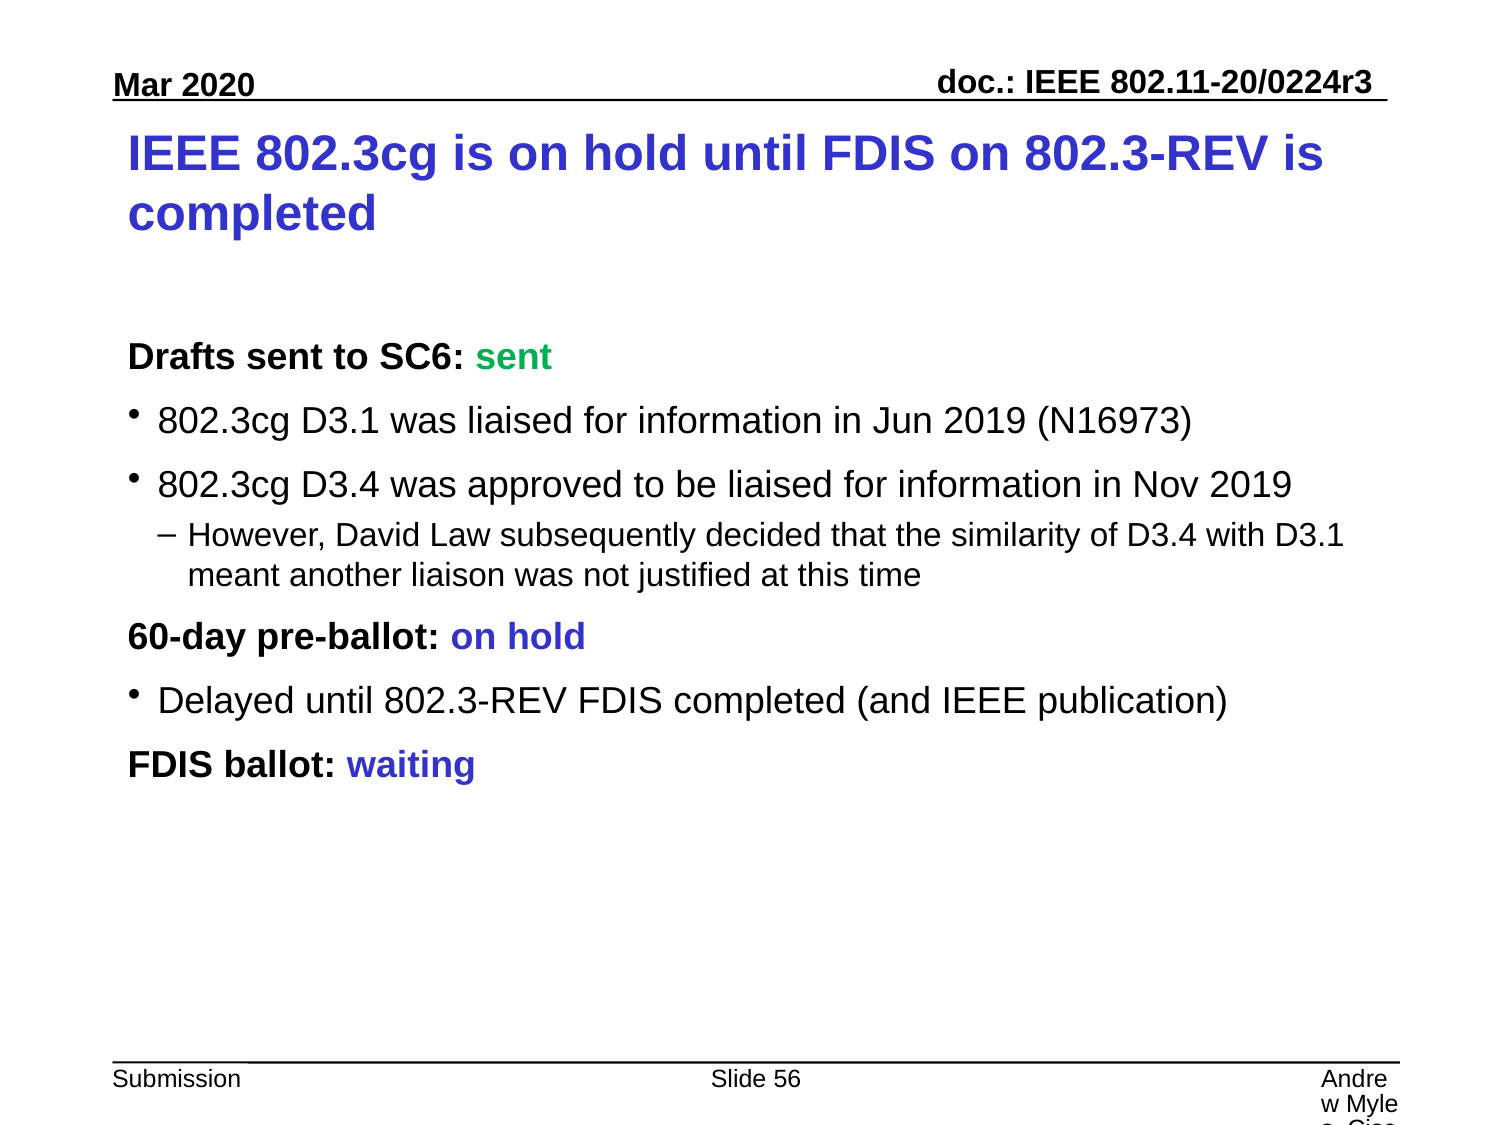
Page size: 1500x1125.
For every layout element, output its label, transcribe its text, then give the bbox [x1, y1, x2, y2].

title IEEE 802.3cg is on hold until FDIS on 802.3-REV is completed [112, 112, 1388, 288]
list Drafts sent to SC6: sent 802.3cg D3.1 was liaised for information in Jun 2019 (N16973) 802.3cg D3.4 was approved to be liaised for information in Nov 2019 However, David Law subsequently decided that the similarity of D3.4 with D3.1 meant another liaison was not justified at this time 60-day pre-ballot: on hold Delayed until 802.3-REV FDIS completed (and IEEE publication) FDIS ballot: waiting [112, 324, 1388, 1000]
slide_number Slide 56 [709, 1061, 803, 1093]
footer Andrew Myles, Cisco [1320, 1061, 1402, 1093]
